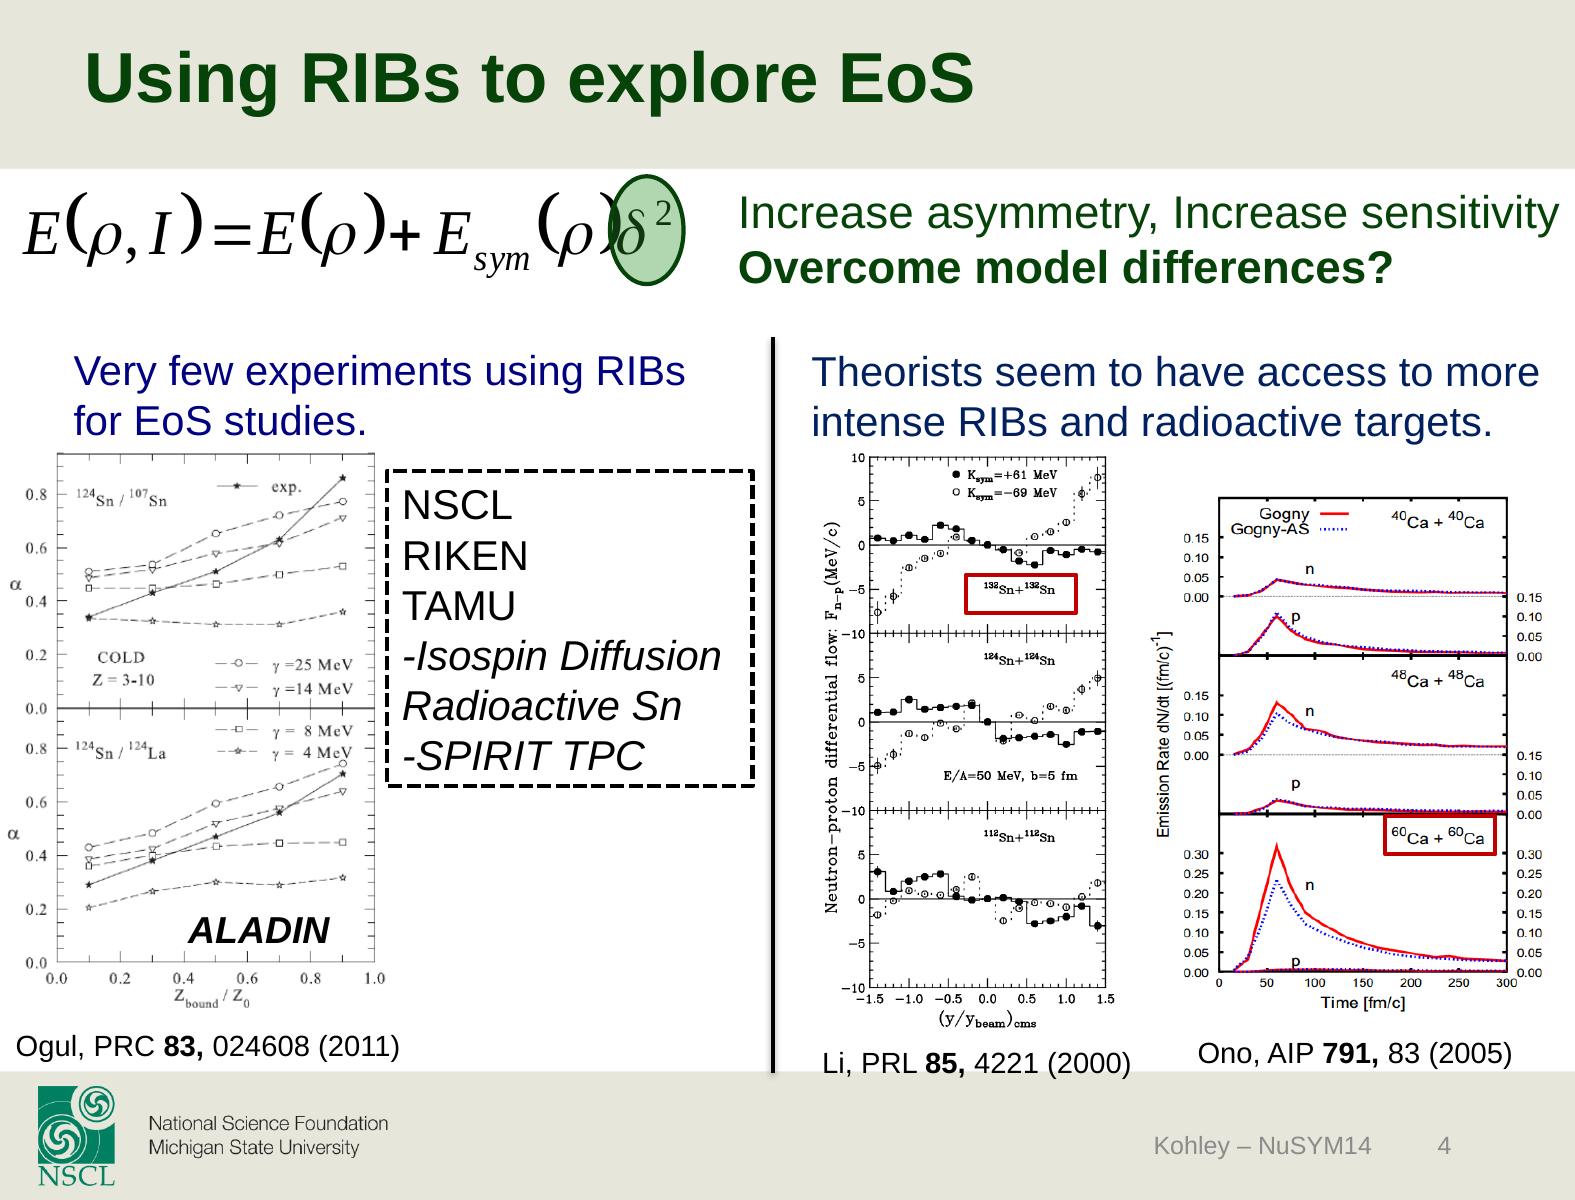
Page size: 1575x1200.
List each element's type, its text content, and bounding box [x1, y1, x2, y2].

slide_number 4 [1387, 1112, 1467, 1176]
title Using RIBs to explore EoS [74, 37, 1501, 123]
text_box Li, PRL 85, 4221 (2000) [807, 1036, 1147, 1087]
text_box NSCL RIKEN TAMU -Isospin Diffusion Radioactive Sn -SPIRIT TPC [410, 469, 755, 788]
picture [0, 0, 1575, 1200]
text_box Ogul, PRC 83, 024608 (2011) [0, 1020, 416, 1071]
text_box Ono, AIP 791, 83 (2005) [1182, 1030, 1529, 1077]
text_box Very few experiments using RIBs for EoS studies. [58, 336, 750, 452]
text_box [12, 185, 684, 292]
footer Kohley – NuSYM14 [855, 1112, 1387, 1176]
text_box [625, 174, 668, 183]
text_box Theorists seem to have access to more intense RIBs and radioactive targets. [796, 337, 1568, 453]
text_box Increase asymmetry, Increase sensitivity Overcome model differences? [723, 174, 1575, 300]
